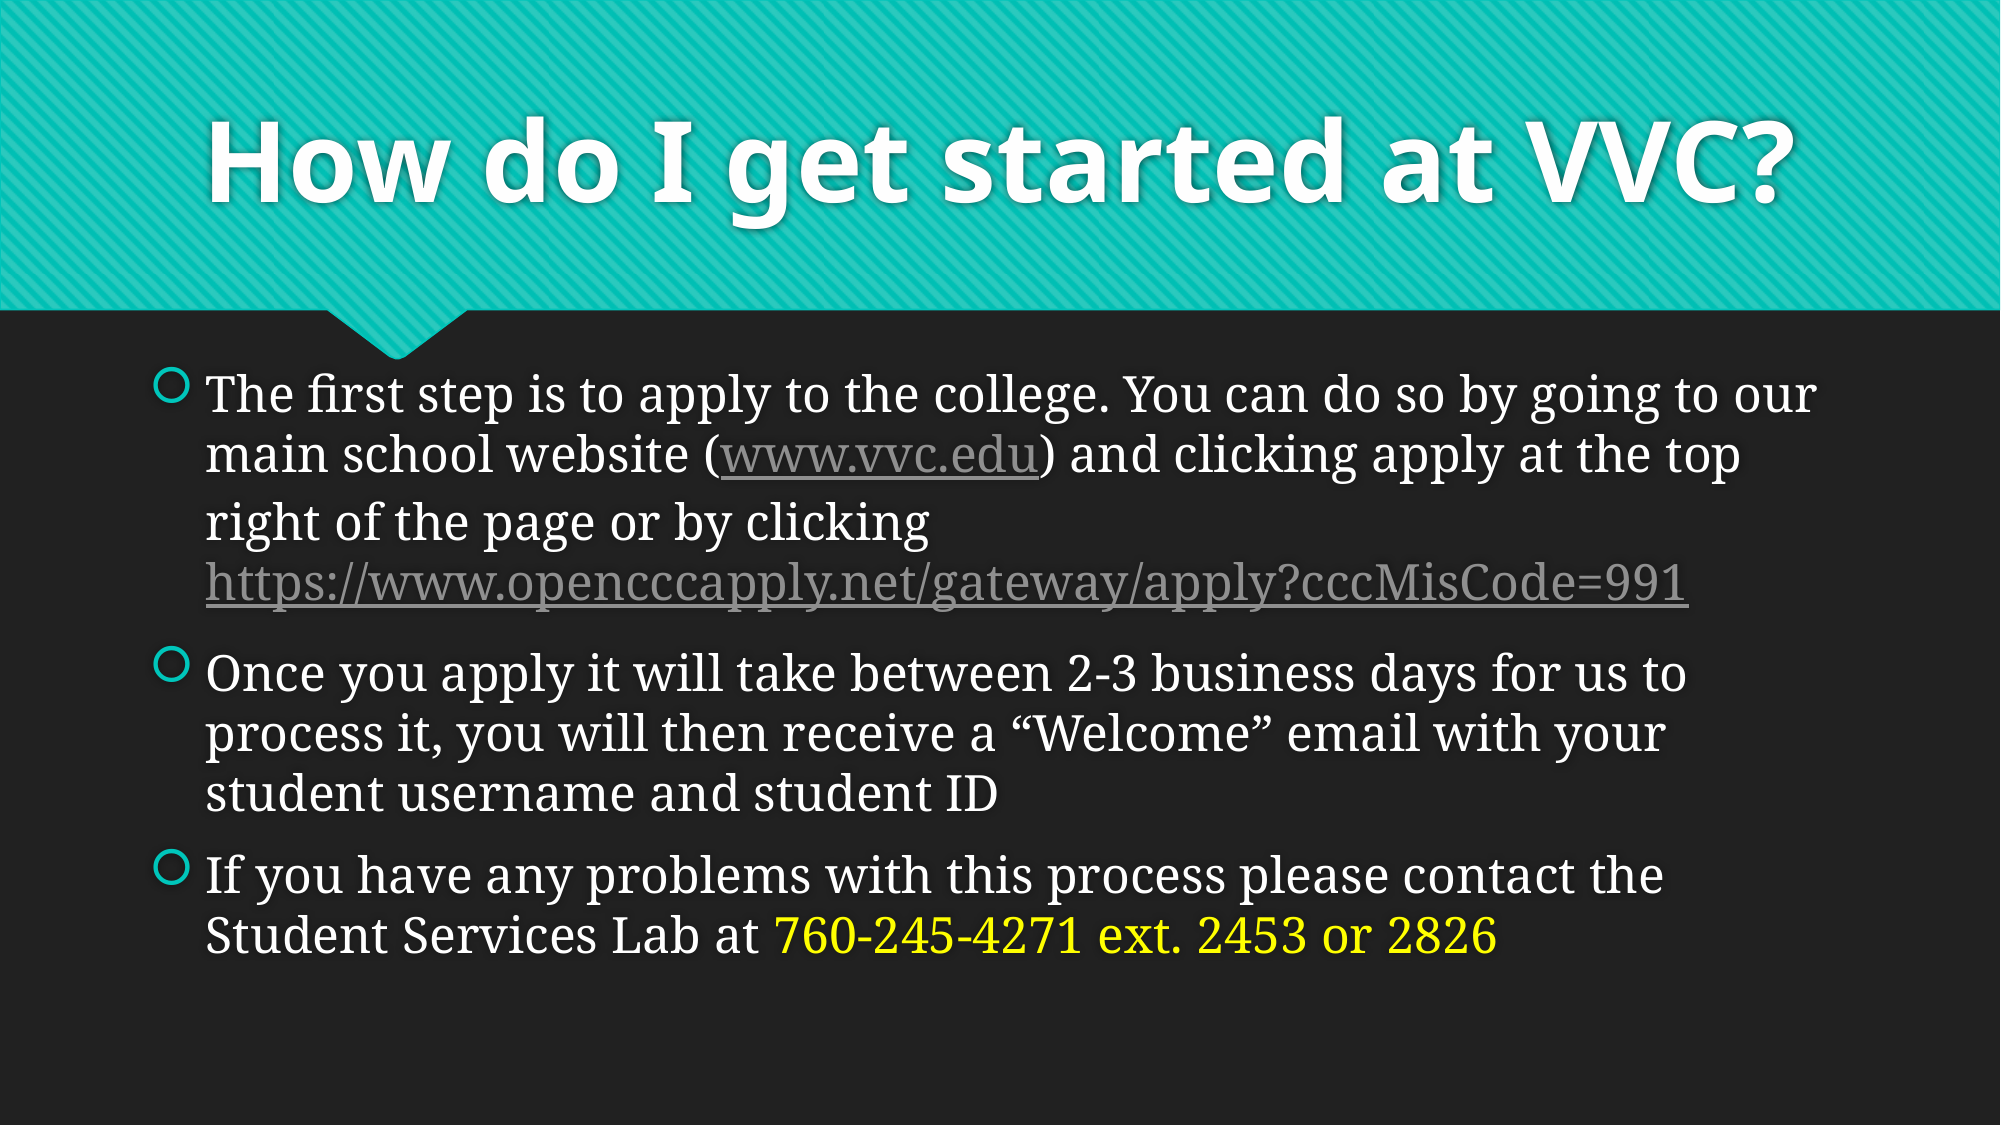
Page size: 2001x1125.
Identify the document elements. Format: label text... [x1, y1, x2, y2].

list The first step is to apply to the college. You can do so by going to our main school website (www.vvc.edu) and clicking apply at the top right of the page or by clicking https://www.opencccapply.net/gateway/apply?cccMisCode=991 Once you apply it will take between 2-3 business days for us to process it, you will then receive a “Welcome” email with your student username and student ID If you have any problems with this process please contact the Student Services Lab at 760-245-4271 ext. 2453 or 2826 [134, 364, 1866, 962]
title How do I get started at VVC? [132, 73, 1868, 233]
